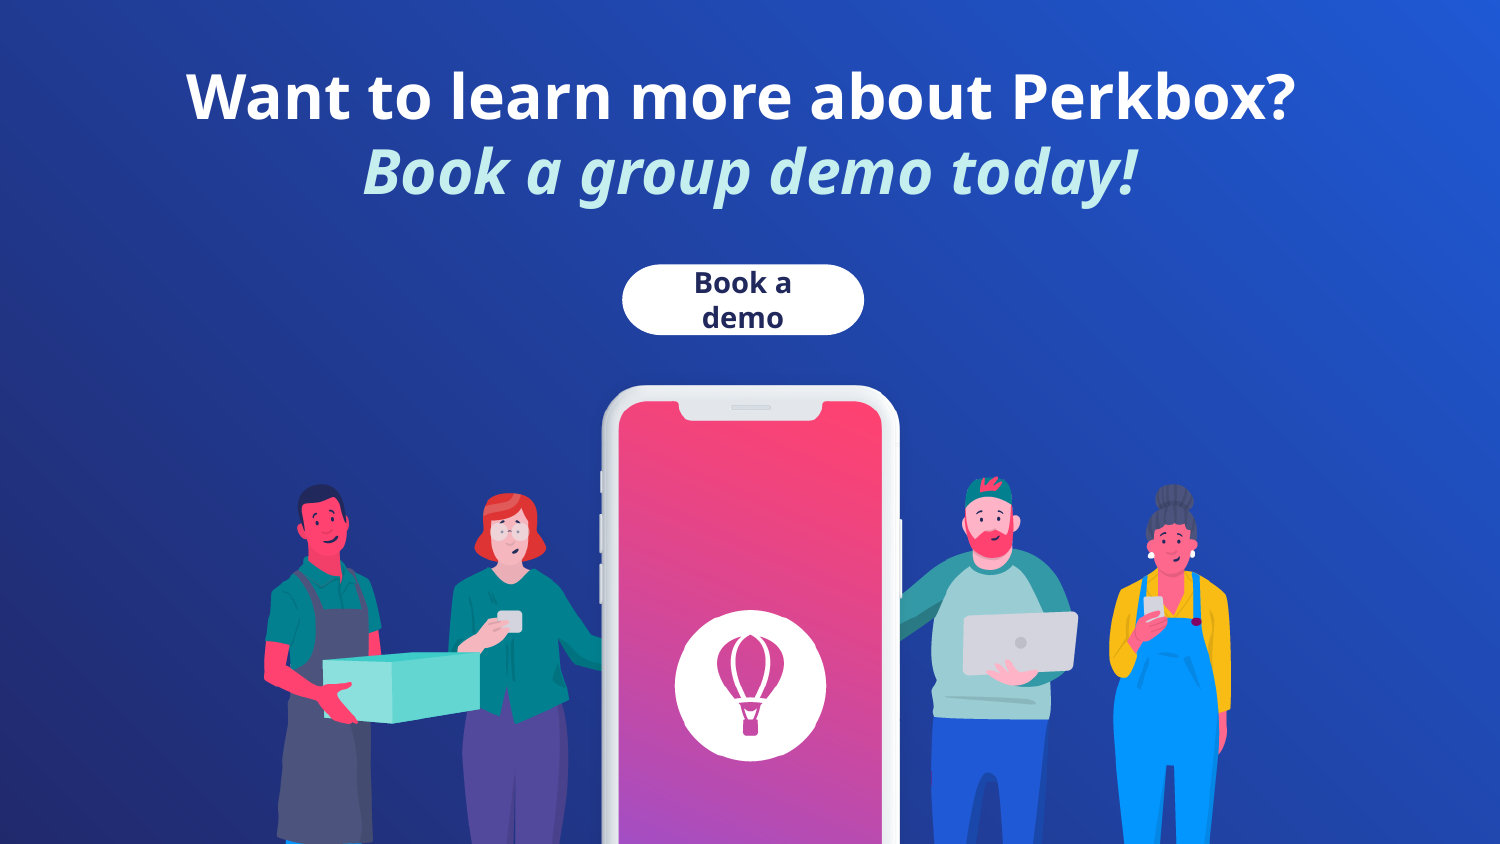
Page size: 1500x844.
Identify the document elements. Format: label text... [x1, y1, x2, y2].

text_box Book a demo [622, 264, 865, 336]
text_box [0, 0, 1500, 844]
picture [159, 341, 1341, 844]
title Want to learn more about Perkbox? Book a group demo today! [132, 0, 1368, 265]
